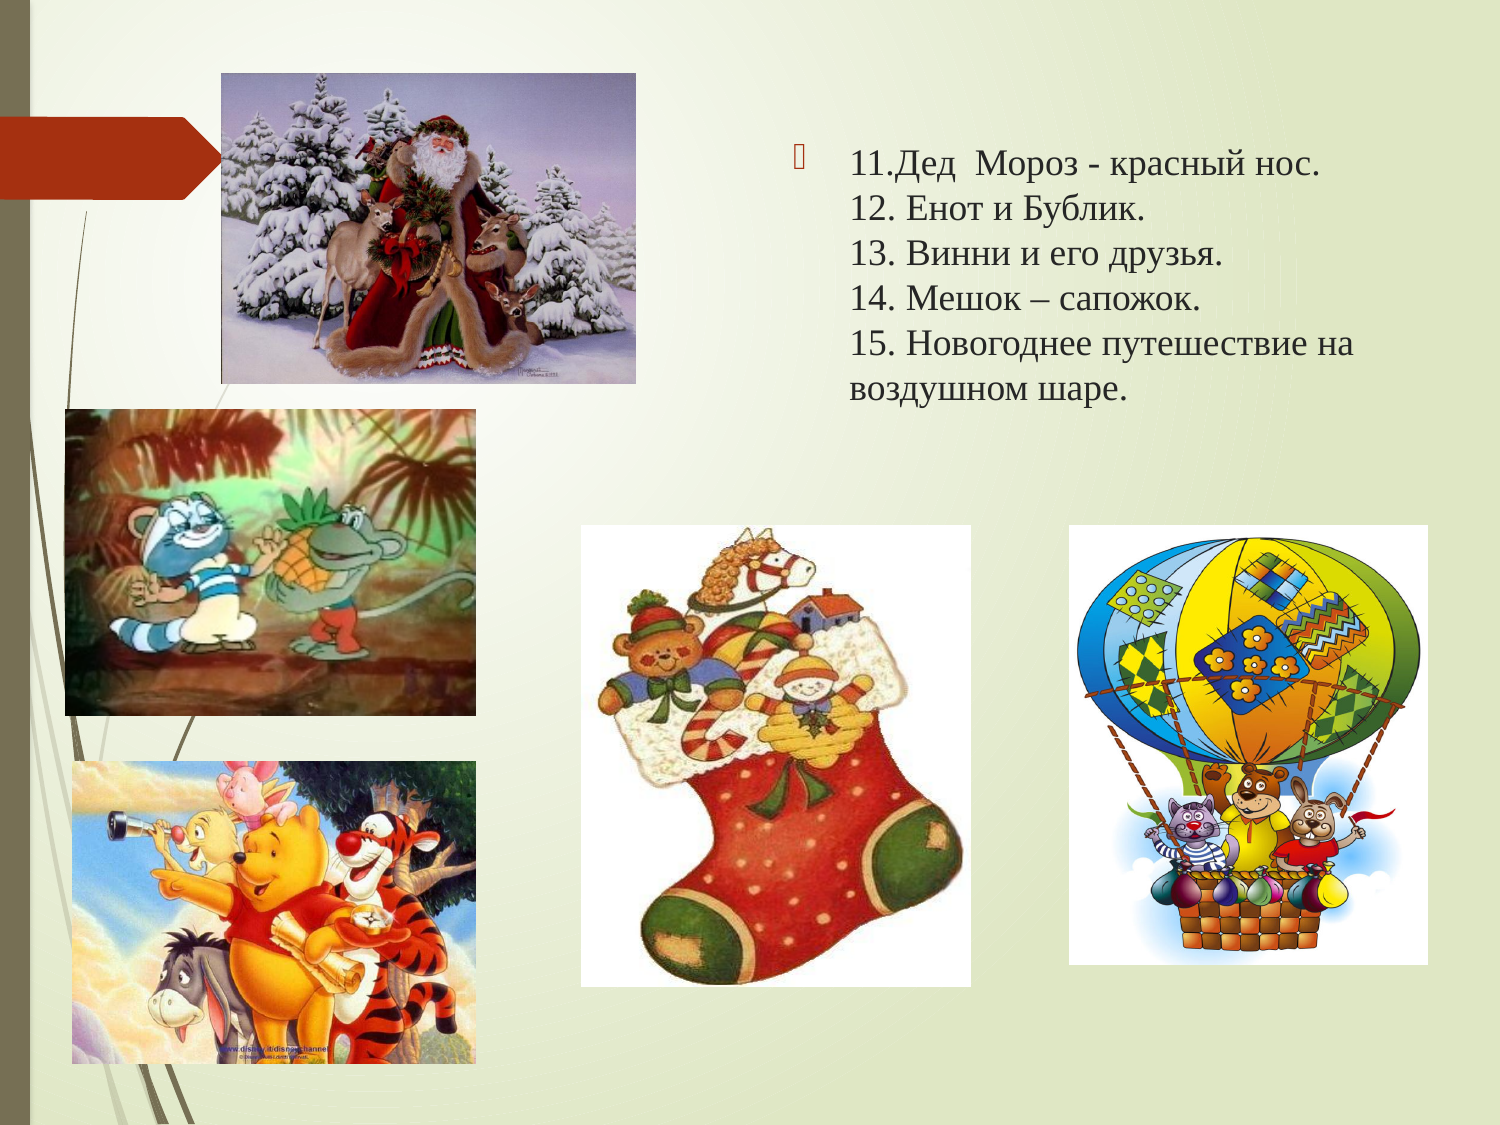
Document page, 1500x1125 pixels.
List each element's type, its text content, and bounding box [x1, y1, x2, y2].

picture [221, 72, 636, 384]
picture [65, 409, 476, 716]
list 11.Дед Мороз - красный нос. 12. Енот и Бублик. 13. Винни и его друзья. 14. Мешок – сапожок. 15. Новогоднее путешествие на воздушном шаре. [778, 73, 1400, 539]
picture [1068, 525, 1428, 965]
picture [580, 525, 971, 988]
picture [71, 761, 476, 1065]
